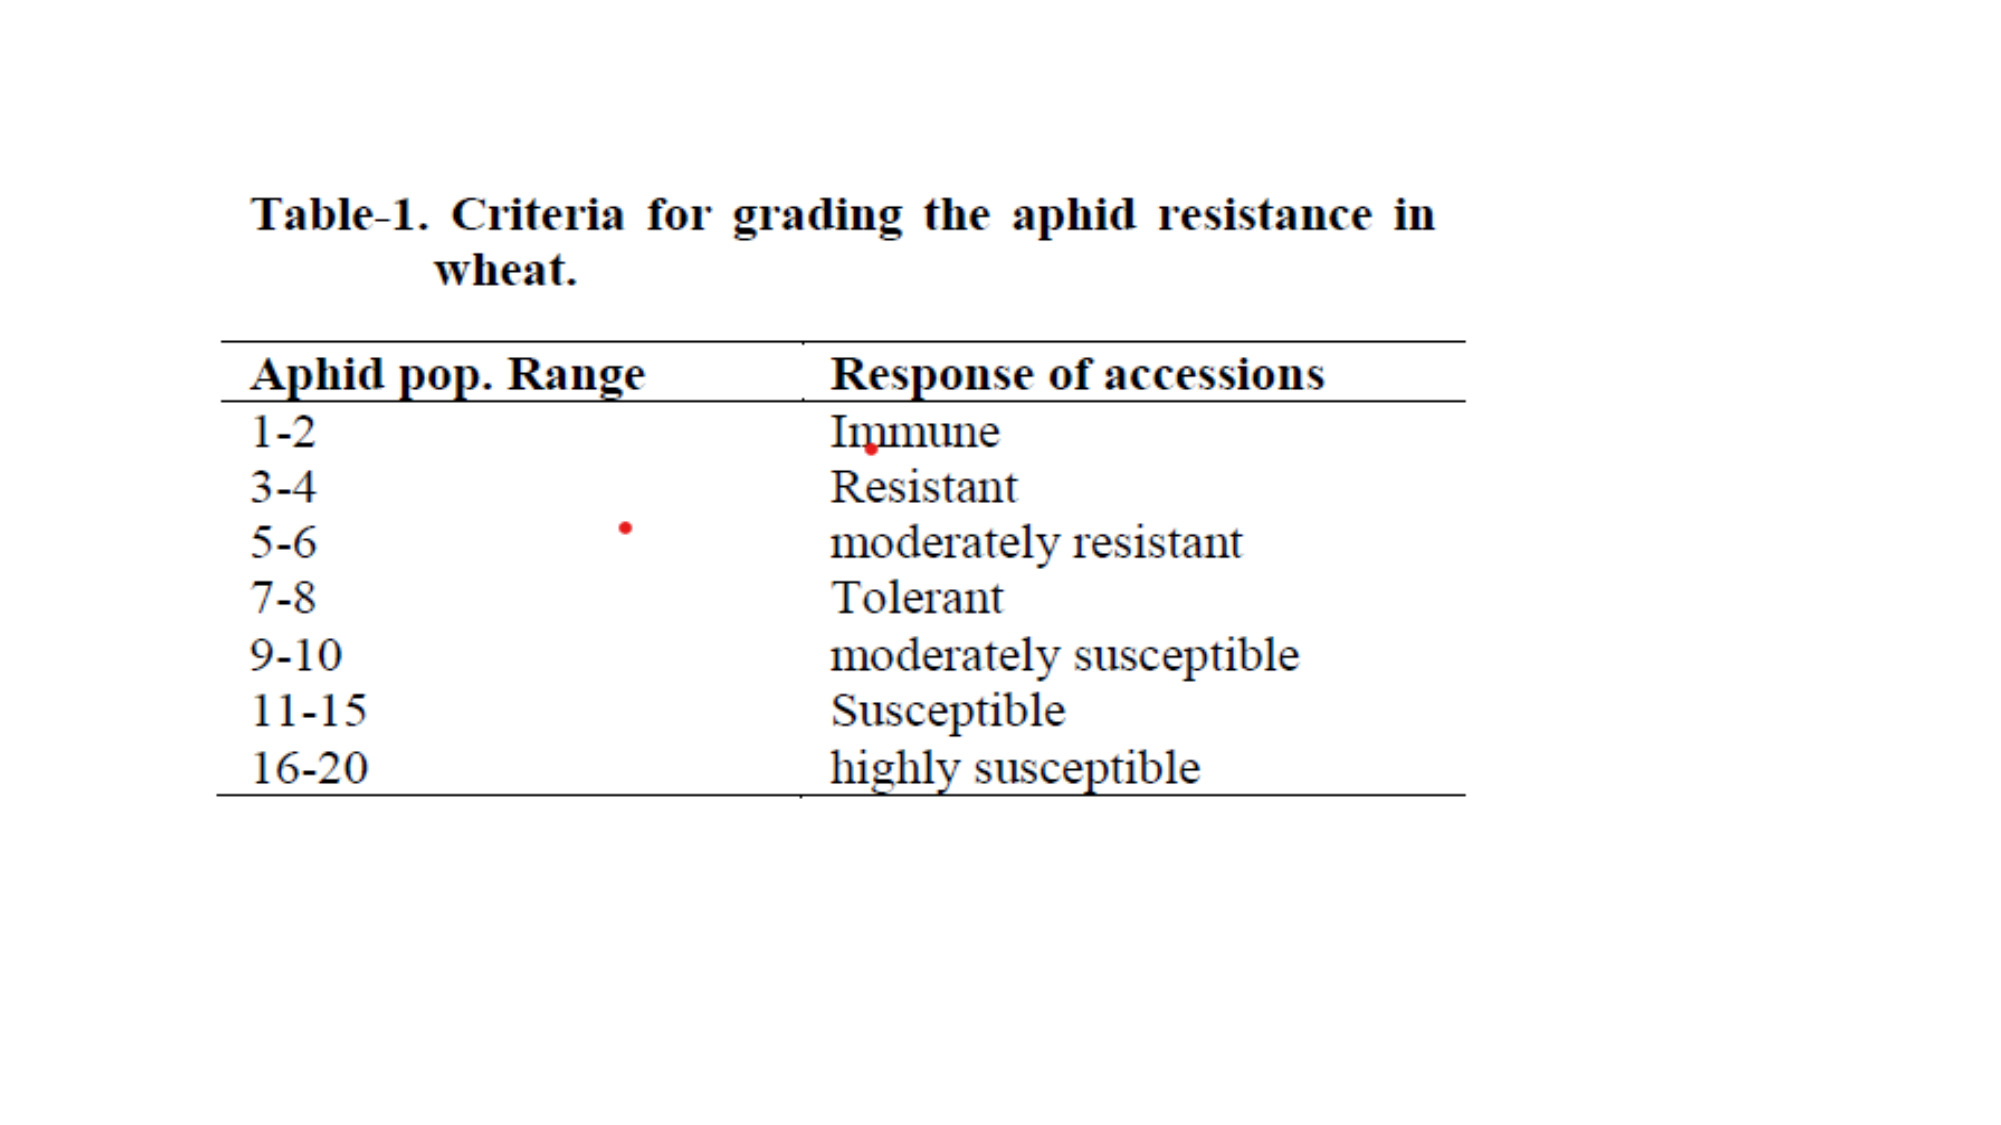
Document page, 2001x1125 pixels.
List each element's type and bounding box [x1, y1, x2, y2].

list [206, 158, 1634, 899]
